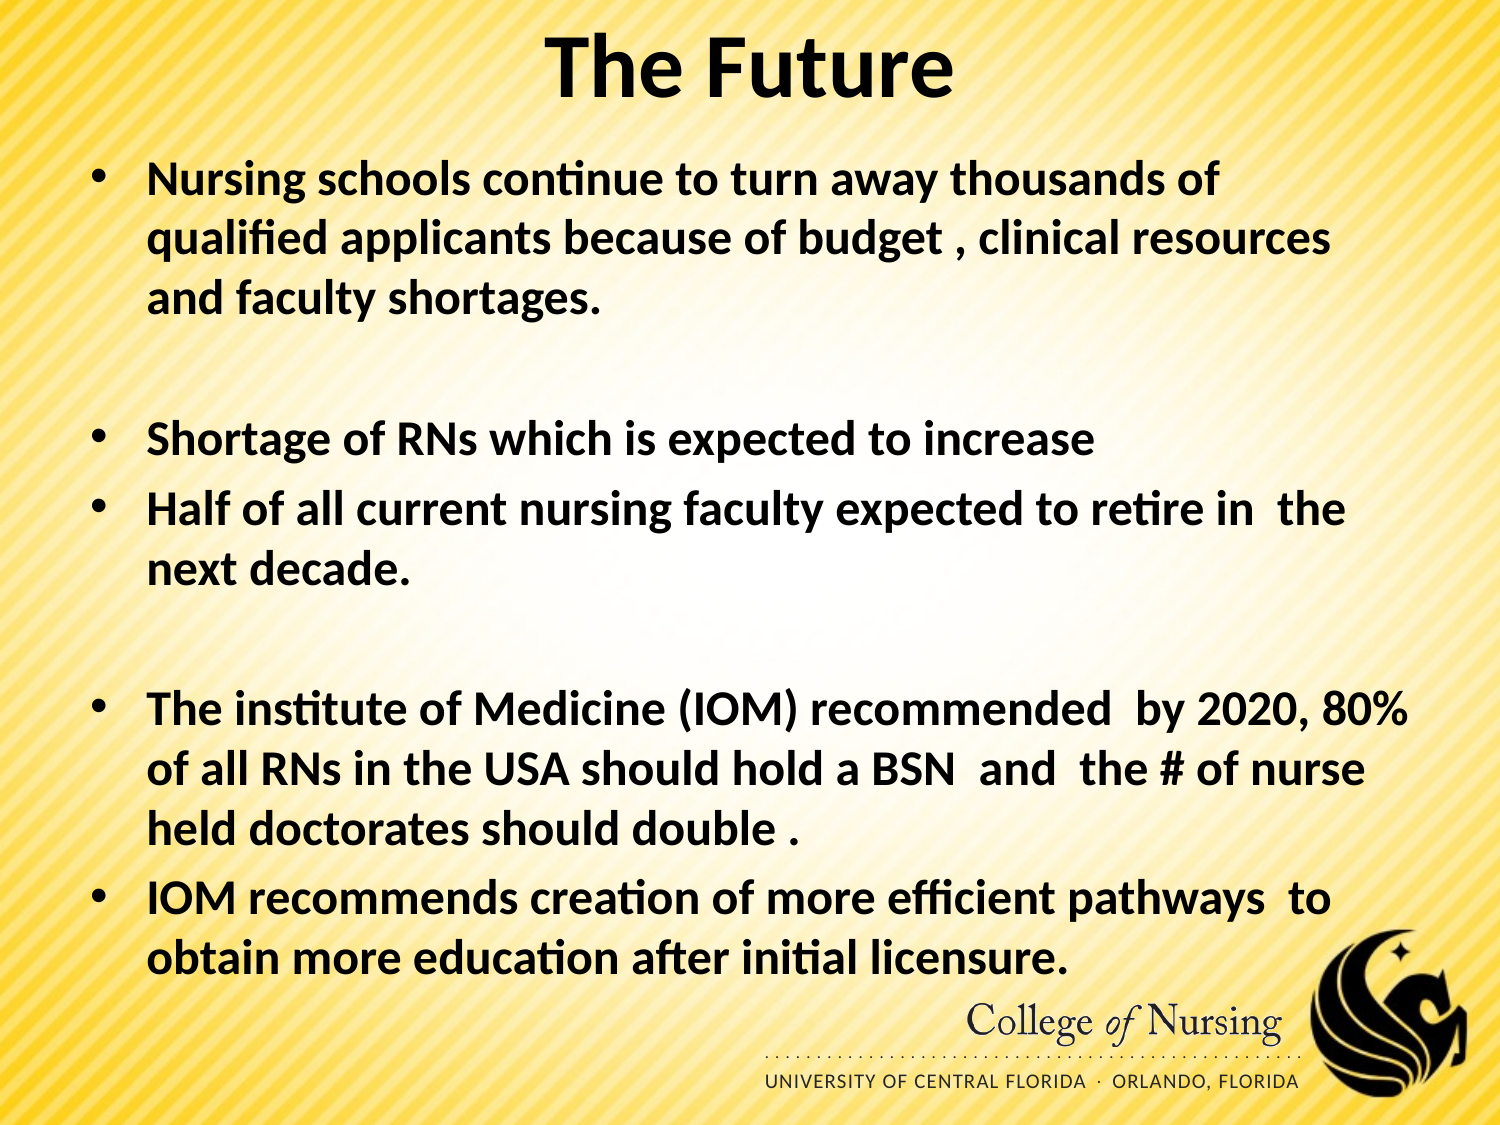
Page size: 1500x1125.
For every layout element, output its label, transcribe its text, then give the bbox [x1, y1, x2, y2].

picture [0, 0, 1500, 1125]
list Nursing schools continue to turn away thousands of qualified applicants because of budget , clinical resources and faculty shortages. Shortage of RNs which is expected to increase Half of all current nursing faculty expected to retire in the next decade. The institute of Medicine (IOM) recommended by 2020, 80% of all RNs in the USA should hold a BSN and the # of nurse held doctorates should double . IOM recommends creation of more efficient pathways to obtain more education after initial licensure. Aiken,L. (2011) The future of nursing. NEJM 364:3:196-198 [74, 188, 1426, 1006]
title The Future [74, 44, 1426, 188]
